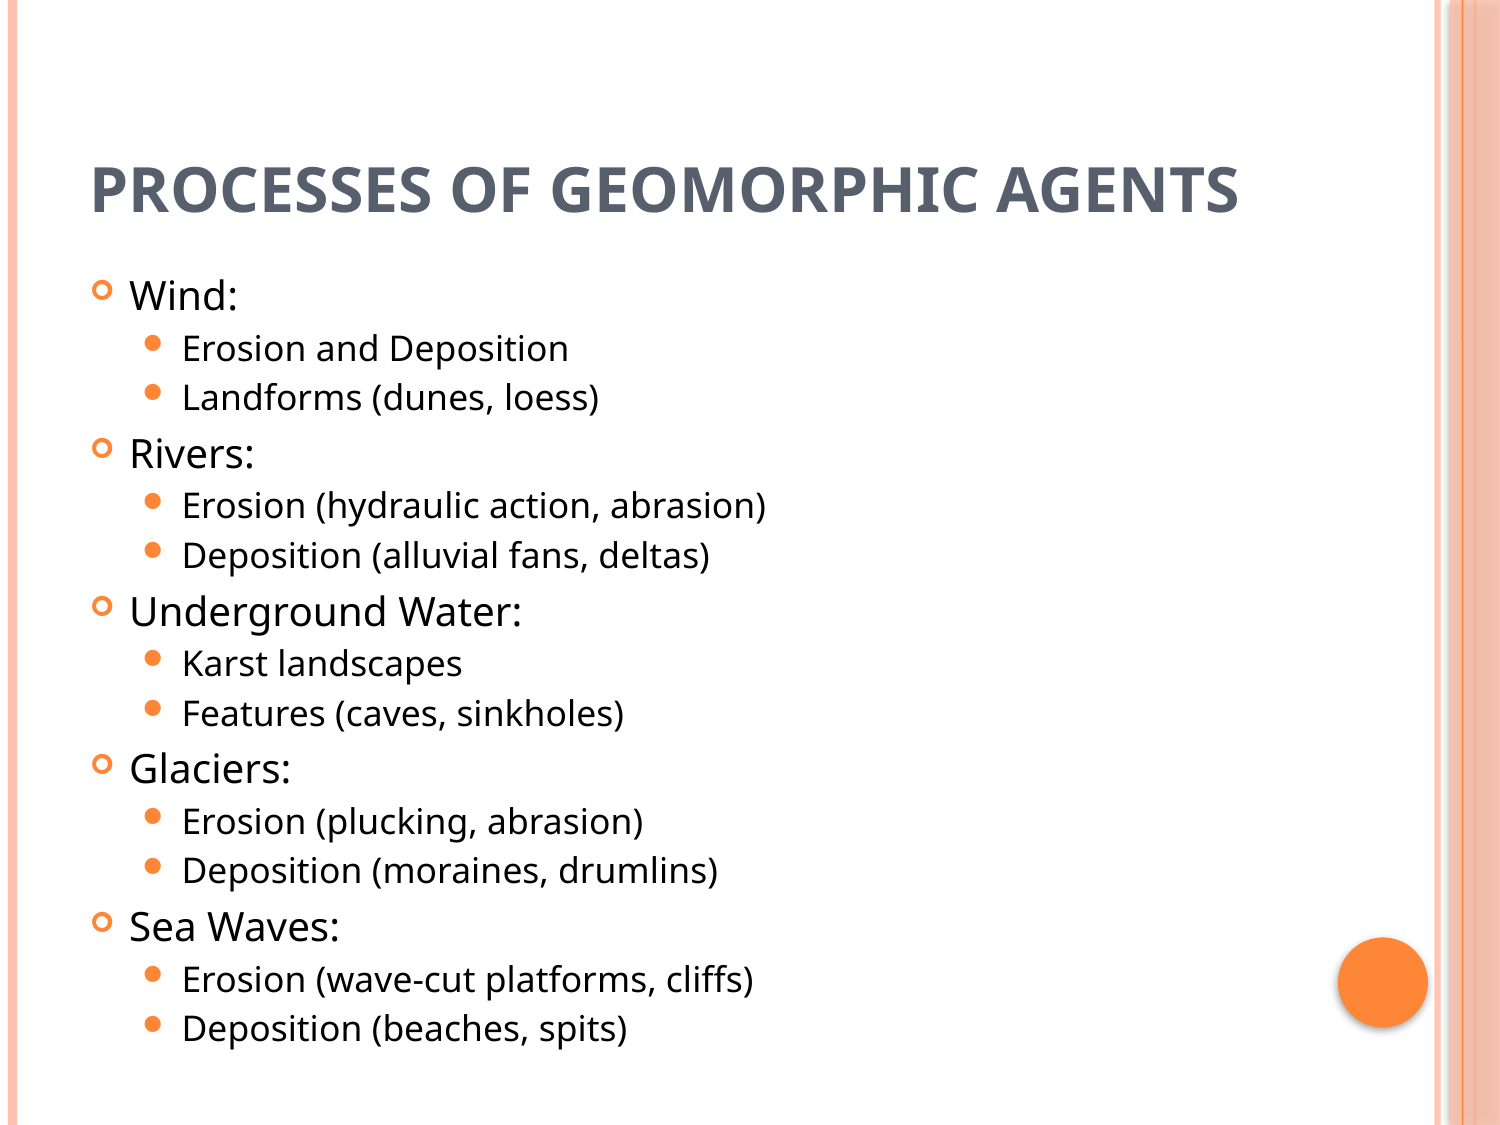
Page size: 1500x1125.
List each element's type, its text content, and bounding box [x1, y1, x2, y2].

list Wind: Erosion and Deposition Landforms (dunes, loess) Rivers: Erosion (hydraulic action, abrasion) Deposition (alluvial fans, deltas) Underground Water: Karst landscapes Features (caves, sinkholes) Glaciers: Erosion (plucking, abrasion) Deposition (moraines, drumlins) Sea Waves: Erosion (wave-cut platforms, cliffs) Deposition (beaches, spits) [75, 262, 1300, 1062]
title Processes of Geomorphic Agents [75, 45, 1300, 233]
